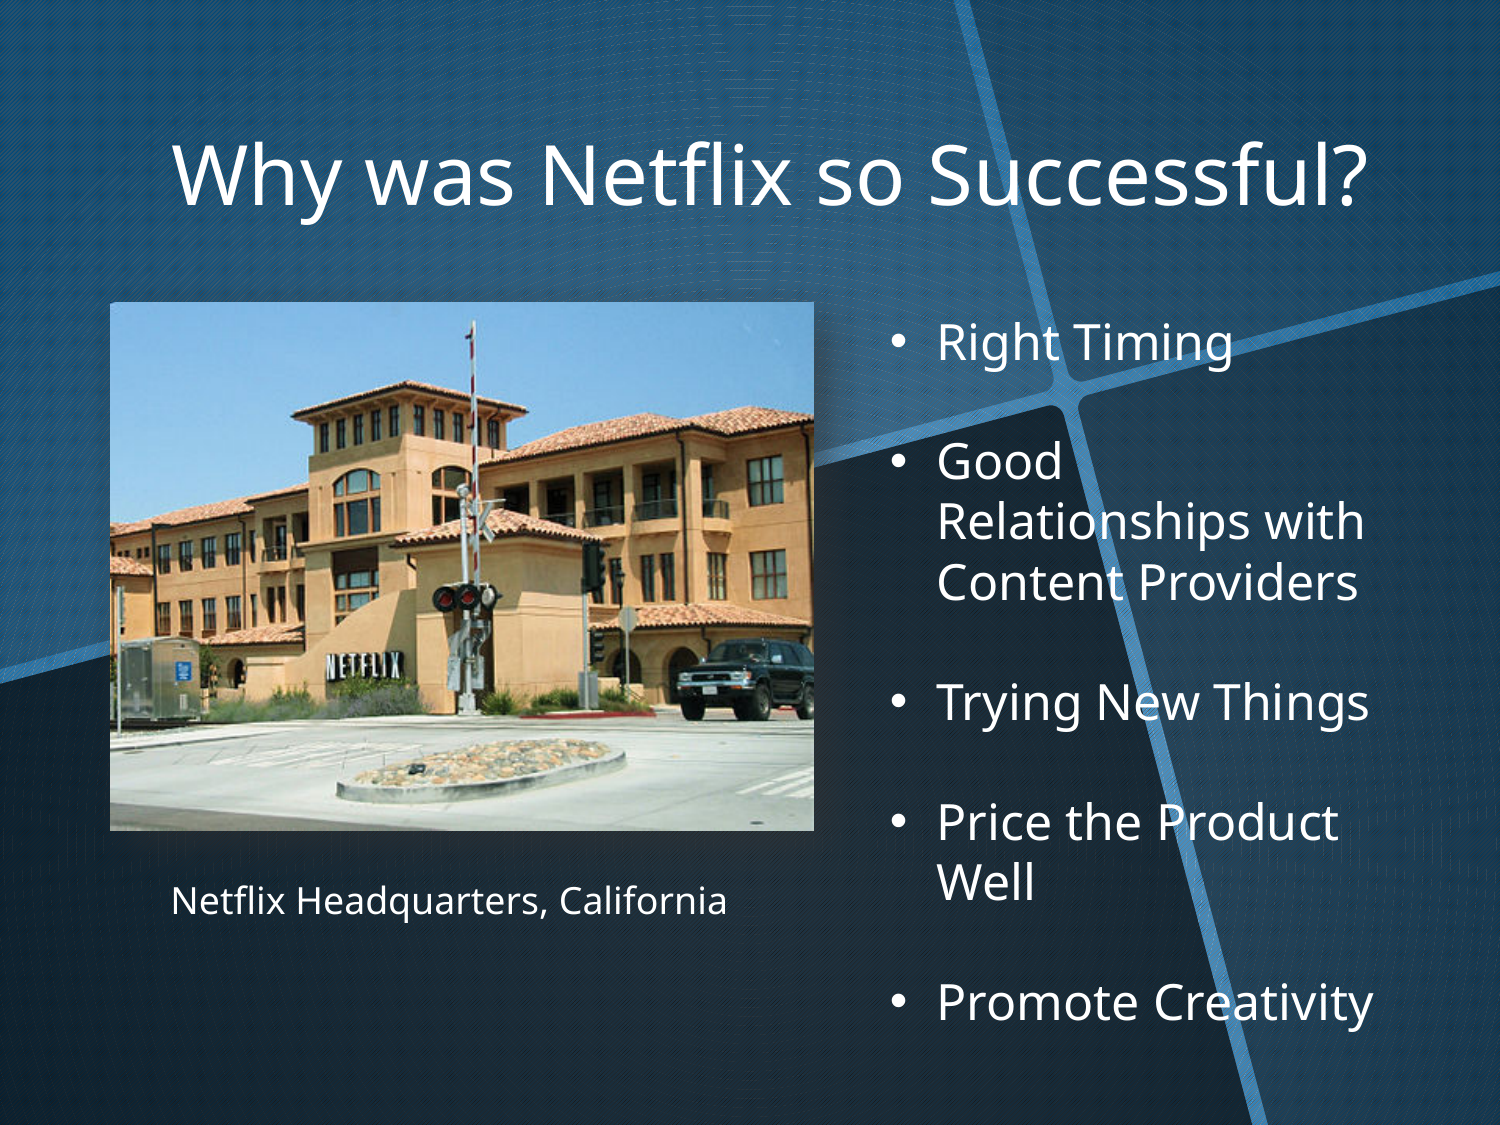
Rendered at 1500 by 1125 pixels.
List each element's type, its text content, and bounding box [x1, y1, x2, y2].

text_box Netflix Headquarters, California [155, 869, 744, 930]
picture [109, 302, 814, 832]
text_box Right Timing Good Relationships with Content Providers Trying New Things Price the Product Well Promote Creativity [874, 302, 1400, 1083]
text_box Why was Netflix so Successful? [156, 114, 1400, 230]
